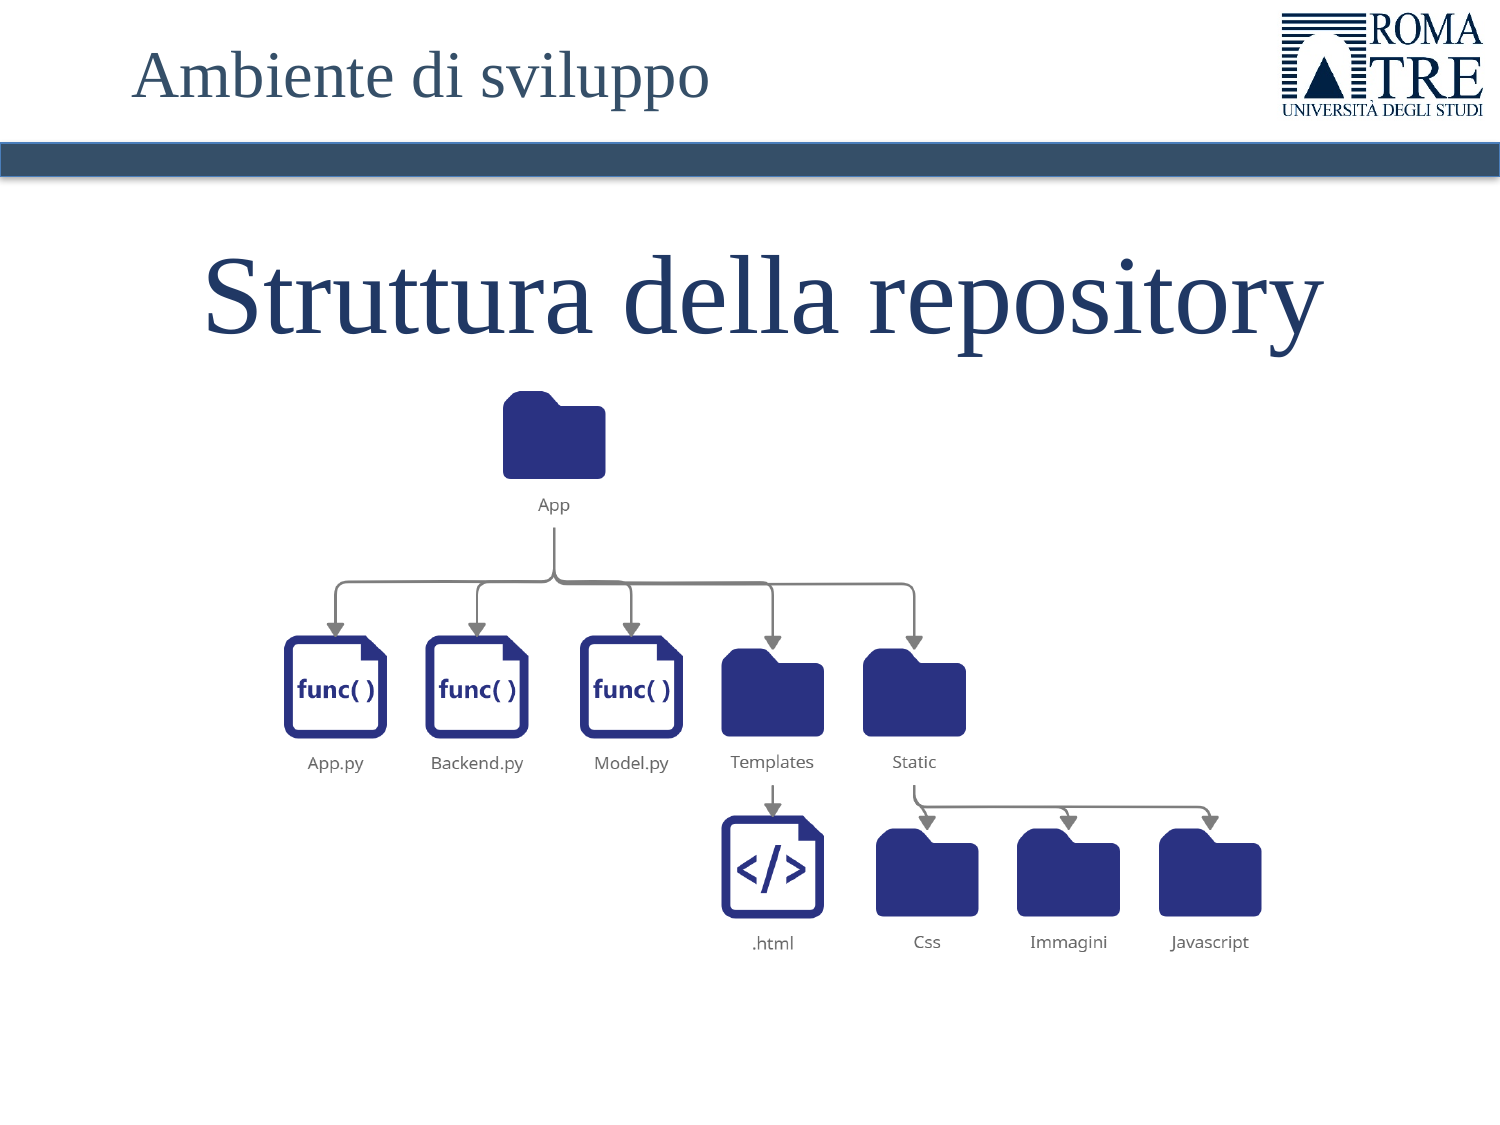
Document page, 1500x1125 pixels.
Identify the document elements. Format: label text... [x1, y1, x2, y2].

picture [258, 365, 1287, 981]
title Ambiente di sviluppo [116, 25, 1266, 127]
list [1266, 0, 1500, 129]
text_box Struttura della repository [185, 213, 1342, 364]
text_box [0, 143, 1500, 177]
